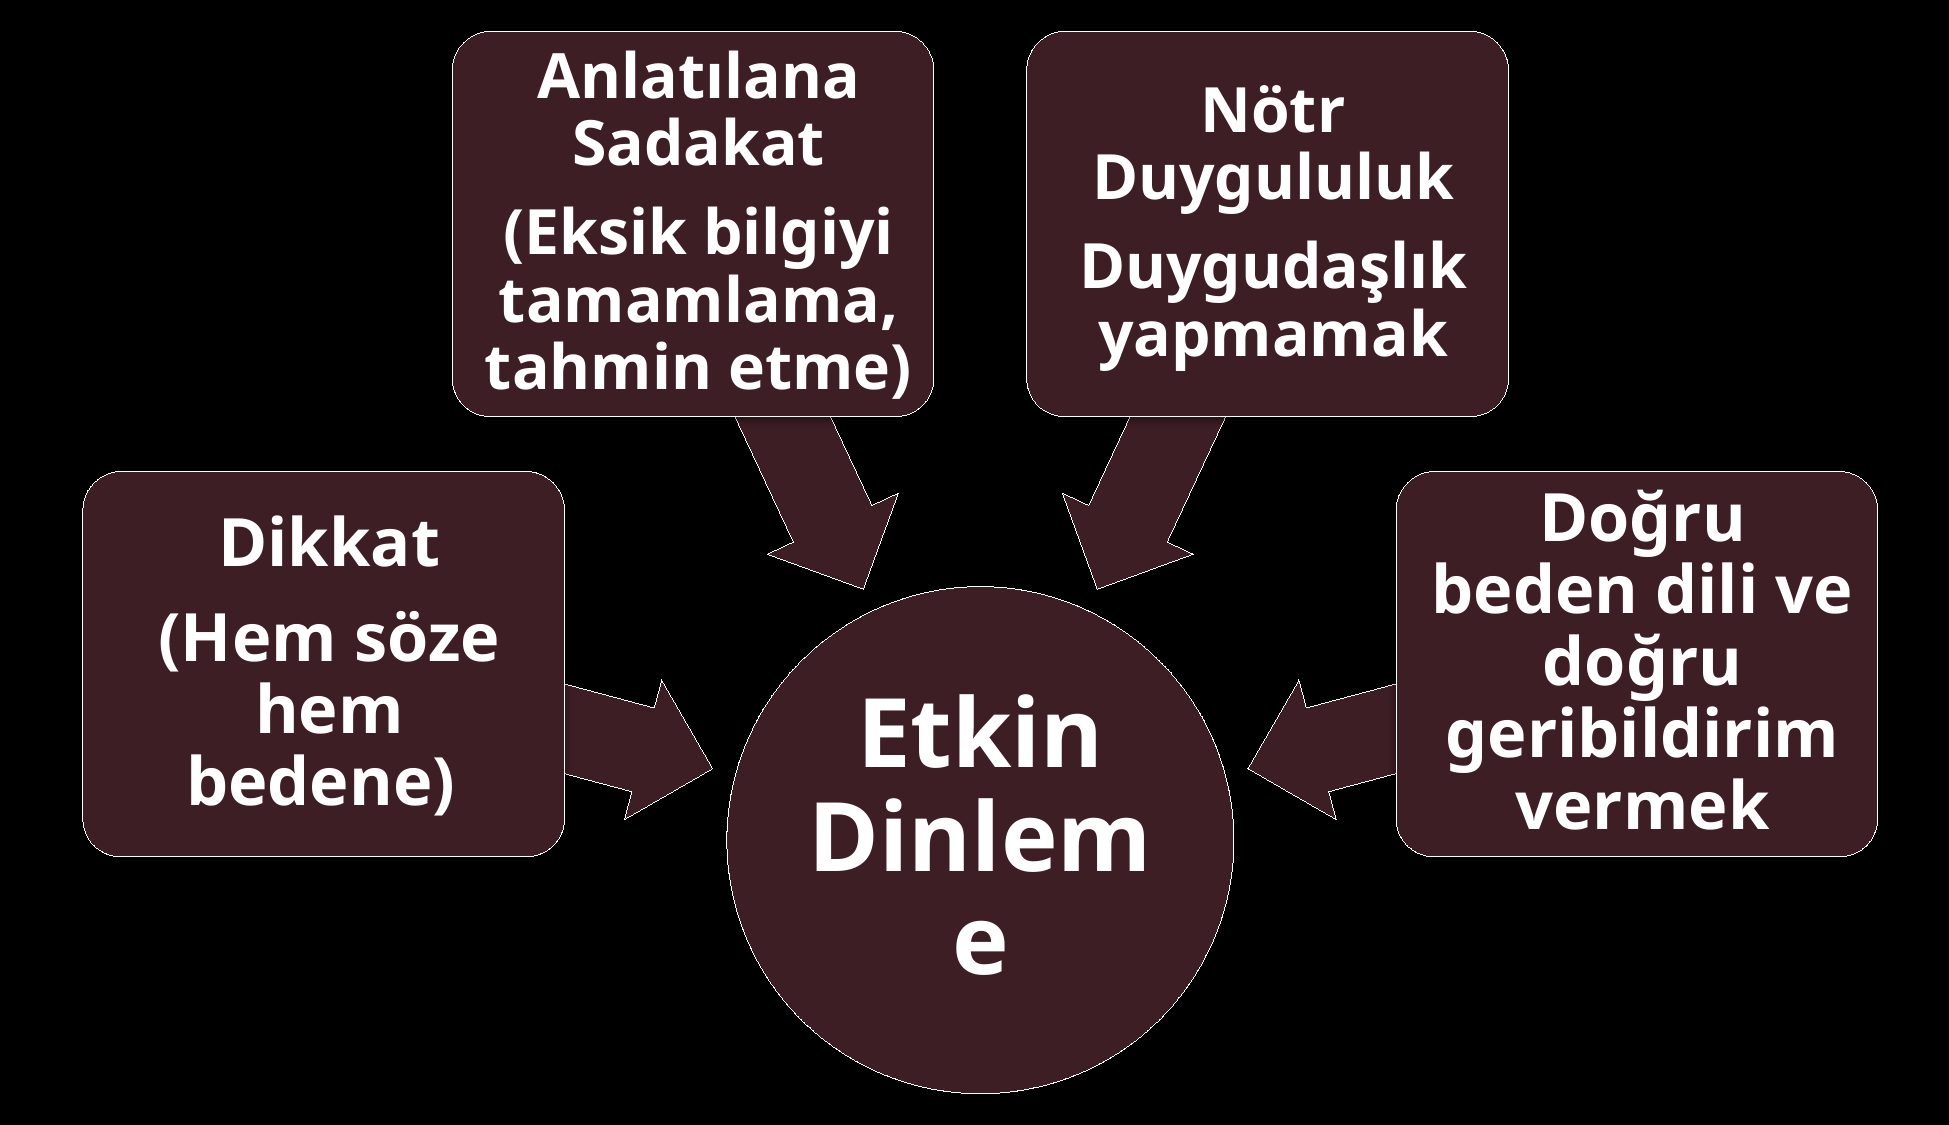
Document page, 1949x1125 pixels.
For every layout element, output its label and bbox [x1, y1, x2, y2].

text_box [40, 30, 1920, 1095]
